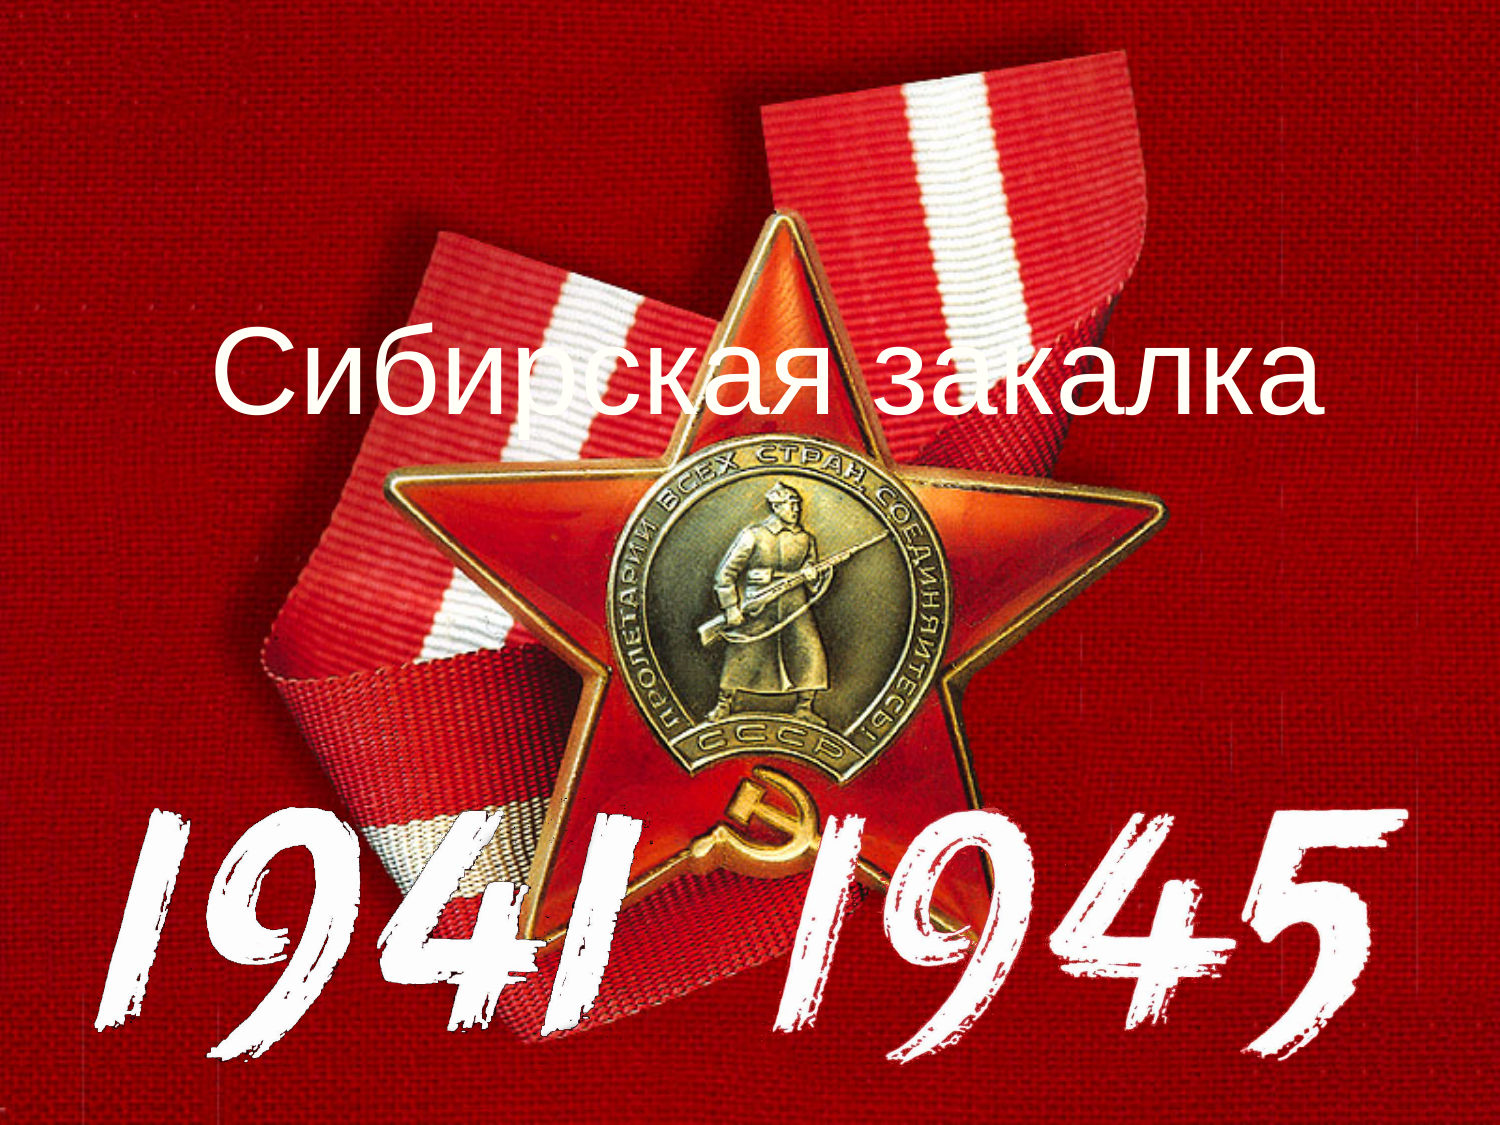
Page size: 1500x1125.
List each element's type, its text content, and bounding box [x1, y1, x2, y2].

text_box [88, 798, 1416, 1076]
text_box Сибирская закалка [159, 101, 1376, 447]
picture [0, 0, 1500, 1125]
